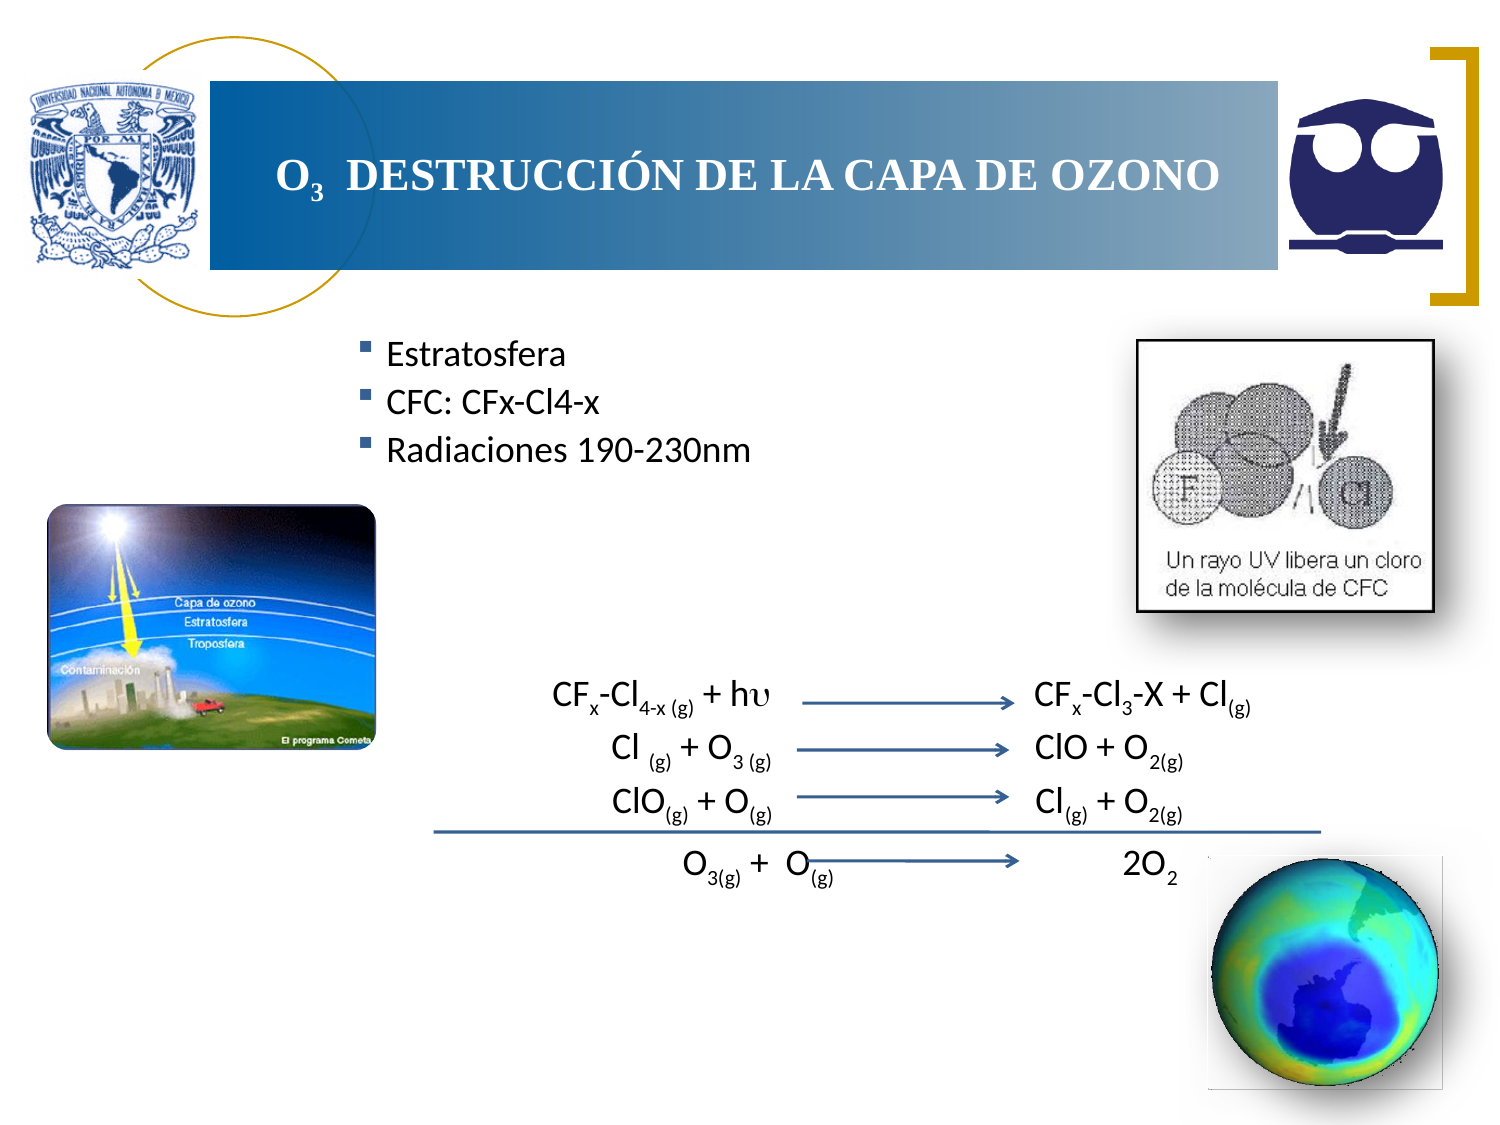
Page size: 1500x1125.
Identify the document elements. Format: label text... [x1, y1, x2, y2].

text_box [796, 789, 1010, 805]
picture [23, 70, 203, 279]
text_box [802, 695, 1015, 711]
picture [46, 503, 377, 751]
text_box [796, 742, 1010, 758]
list Estratosfera CFC: CFx-Cl4-x Radiaciones 190-230nm CFx-Cl4-x (g) + hu CFx-Cl3-X + Cl(g) Cl (g) + O3 (g) ClO + O2(g) ClO(g) + O(g) Cl(g) + O2(g) O3(g) + O(g) 2O2 [341, 326, 1454, 985]
picture [1136, 339, 1436, 614]
text_box [806, 853, 1020, 869]
picture [1289, 99, 1443, 254]
text_box O3 DESTRUCCIÓN DE LA CAPA DE OZONO [214, 93, 1282, 258]
picture [1206, 855, 1443, 1091]
